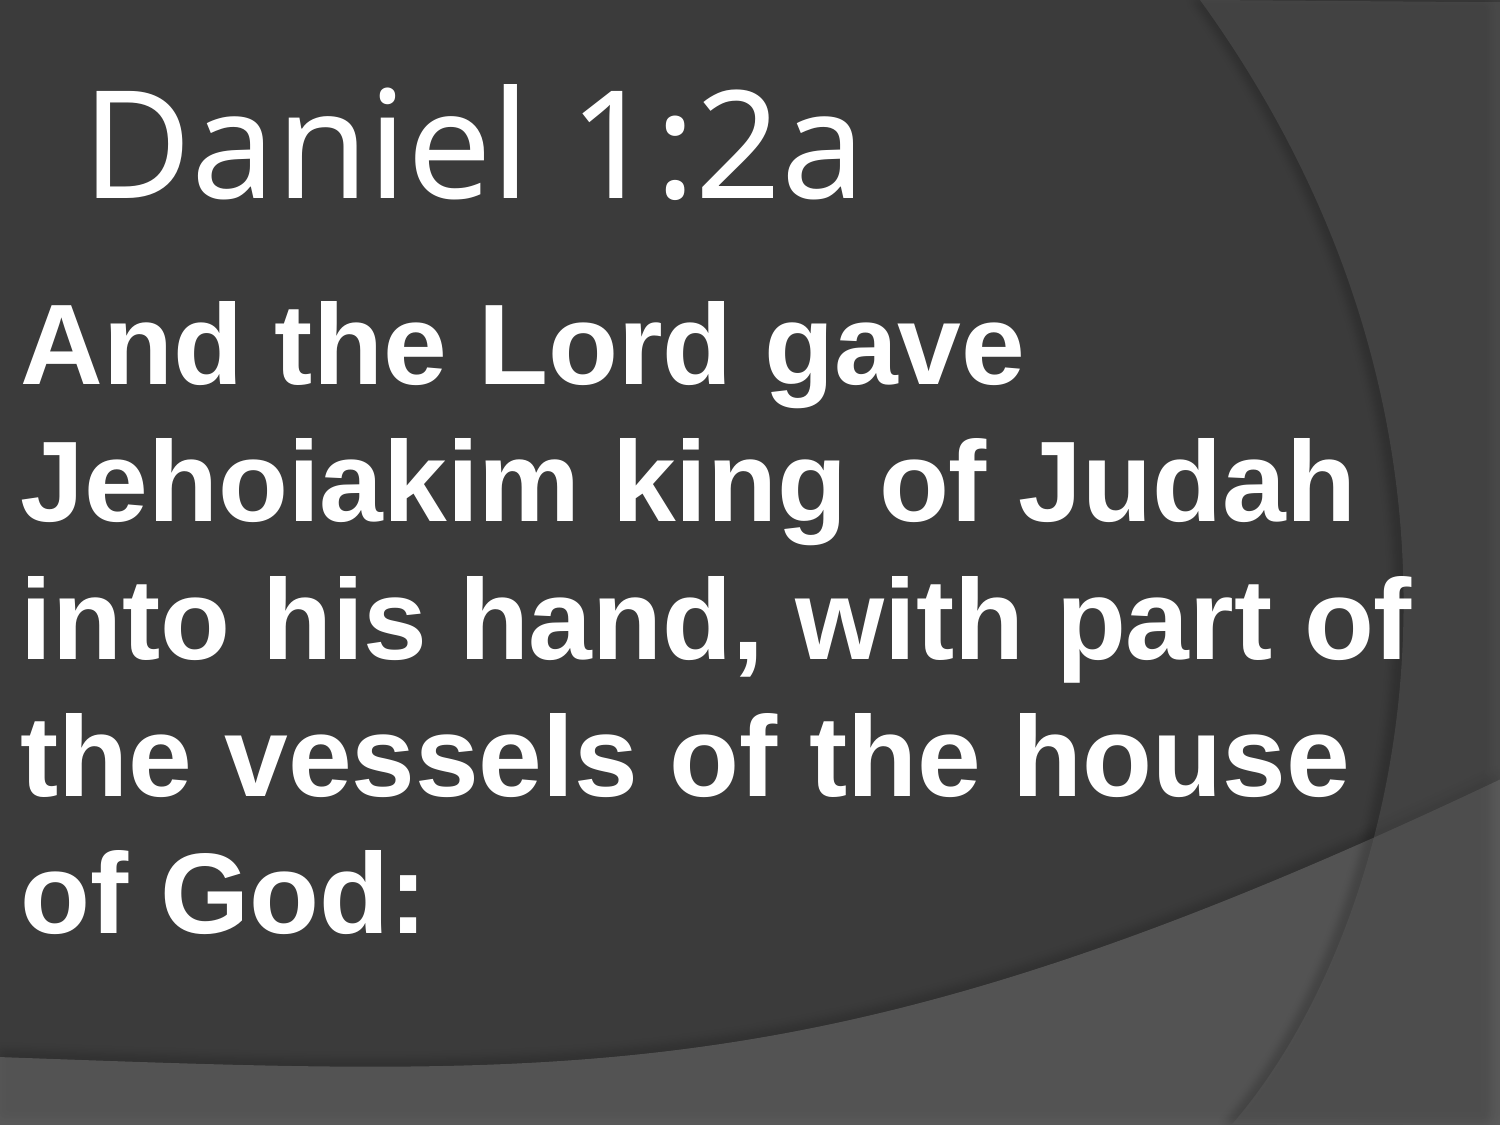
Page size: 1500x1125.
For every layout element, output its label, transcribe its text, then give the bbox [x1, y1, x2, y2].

list And the Lord gave Jehoiakim king of Judah into his hand, with part of the vessels of the house of God: [0, 262, 1500, 1125]
title Daniel 1:2a [75, 45, 1300, 233]
